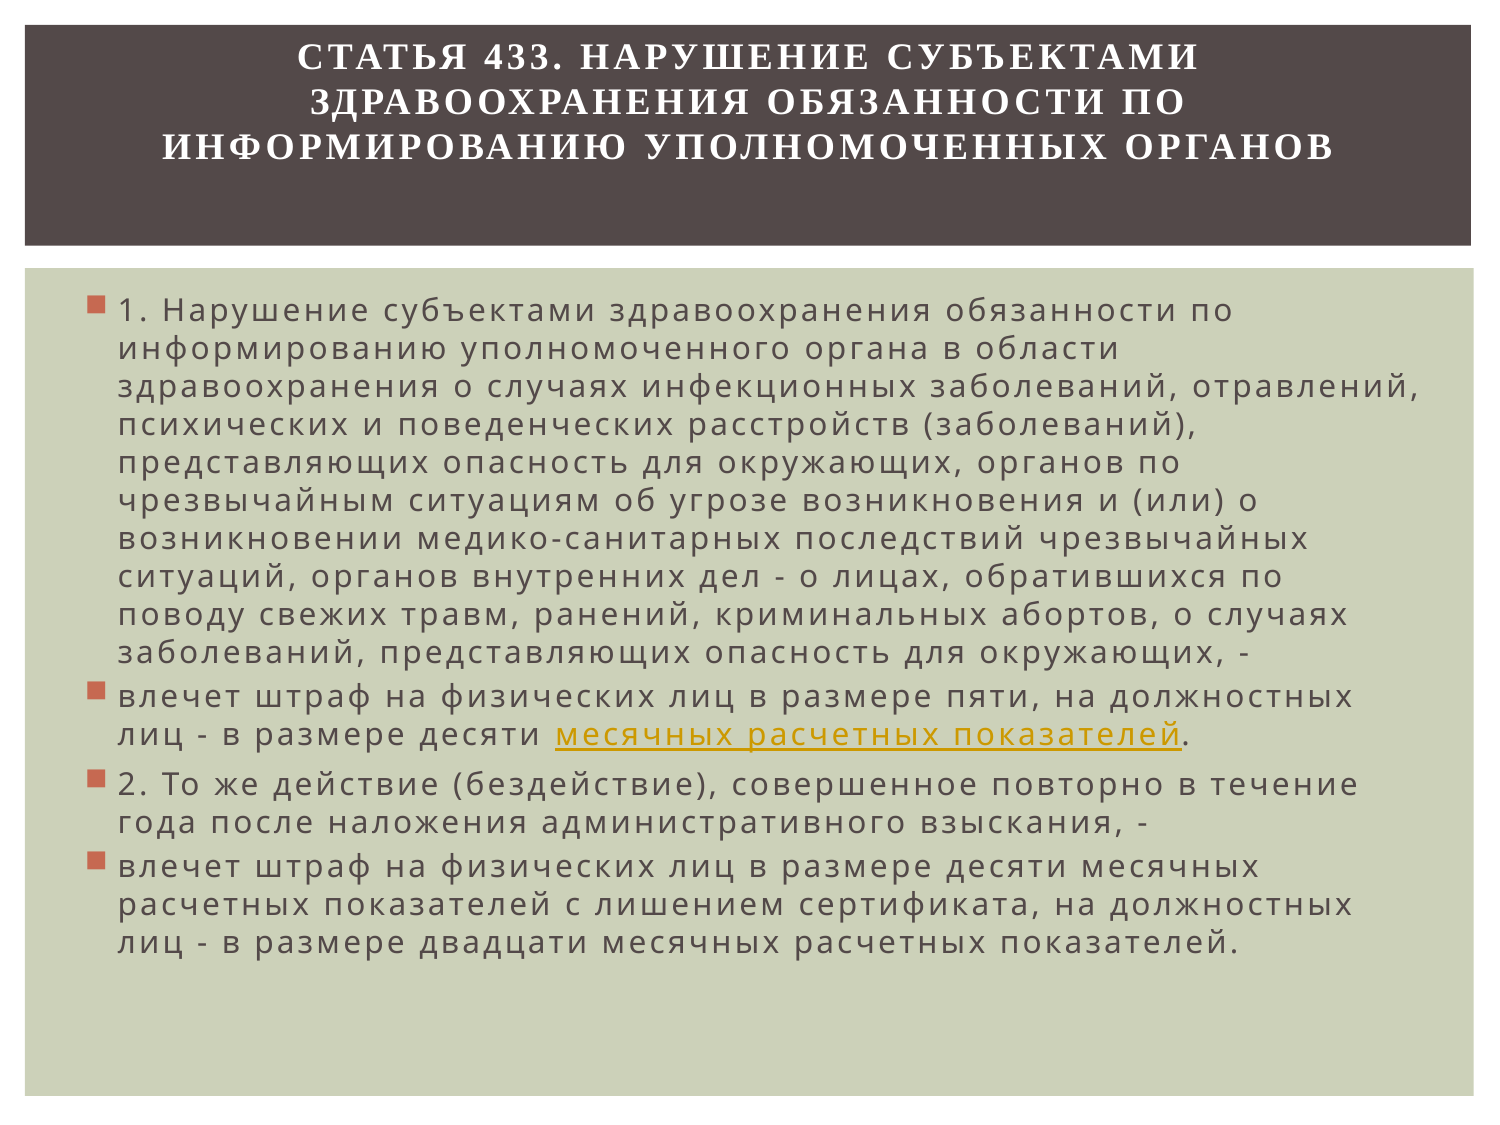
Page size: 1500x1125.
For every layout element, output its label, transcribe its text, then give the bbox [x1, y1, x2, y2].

title Статья 433. Нарушение субъектами здравоохранения обязанности по информированию уполномоченных органов [62, 58, 1438, 232]
list 1. Нарушение субъектами здравоохранения обязанности по информированию уполномоченного органа в области здравоохранения о случаях инфекционных заболеваний, отравлений, психических и поведенческих расстройств (заболеваний), представляющих опасность для окружающих, органов по чрезвычайным ситуациям об угрозе возникновения и (или) о возникновении медико-санитарных последствий чрезвычайных ситуаций, органов внутренних дел - о лицах, обратившихся по поводу свежих травм, ранений, криминальных абортов, о случаях заболеваний, представляющих опасность для окружающих, - влечет штраф на физических лиц в размере пяти, на должностных лиц - в размере десяти месячных расчетных показателей. 2. То же действие (бездействие), совершенное повторно в течение года после наложения административного взыскания, - влечет штраф на физических лиц в размере десяти месячных расчетных показателей с лишением сертификата, на должностных лиц - в размере двадцати месячных расчетных показателей. [62, 281, 1442, 1005]
